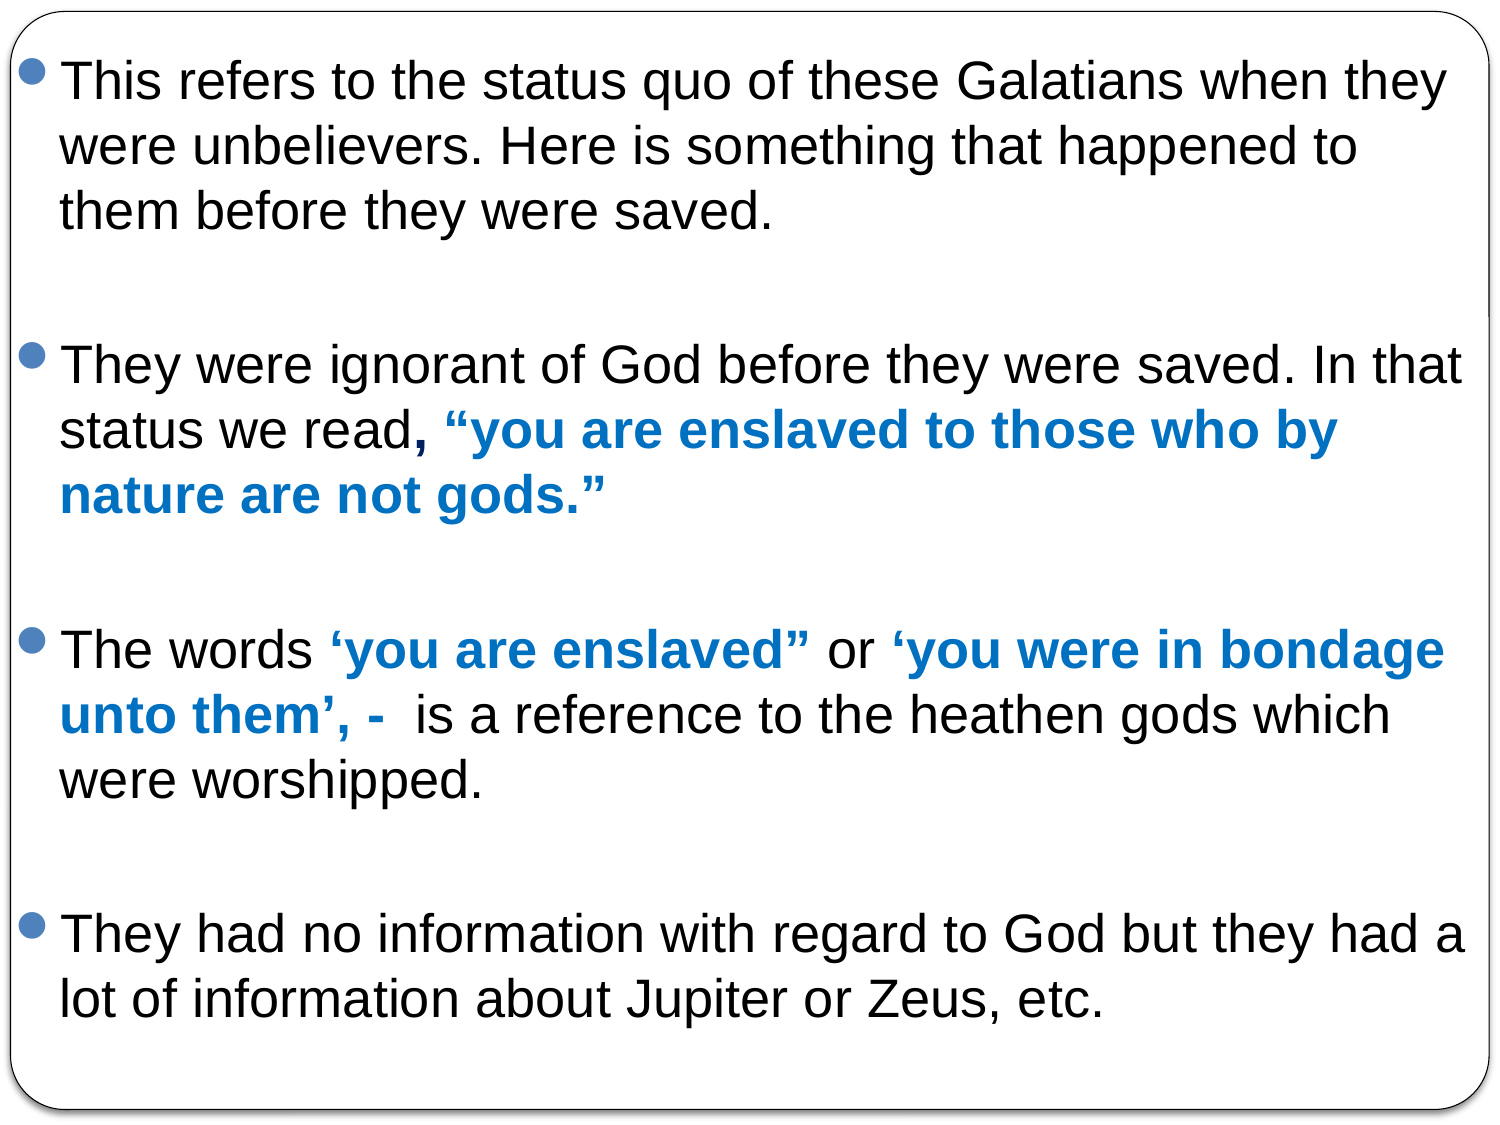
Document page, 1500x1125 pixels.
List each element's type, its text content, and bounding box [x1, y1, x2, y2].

list This refers to the status quo of these Galatians when they were unbelievers. Here is something that happened to them before they were saved. They were ignorant of God before they were saved. In that status we read, “you are enslaved to those who by nature are not gods.” The words ‘you are enslaved” or ‘you were in bondage unto them’, - is a reference to the heathen gods which were worshipped. They had no information with regard to God but they had a lot of information about Jupiter or Zeus, etc. [0, 37, 1500, 1125]
